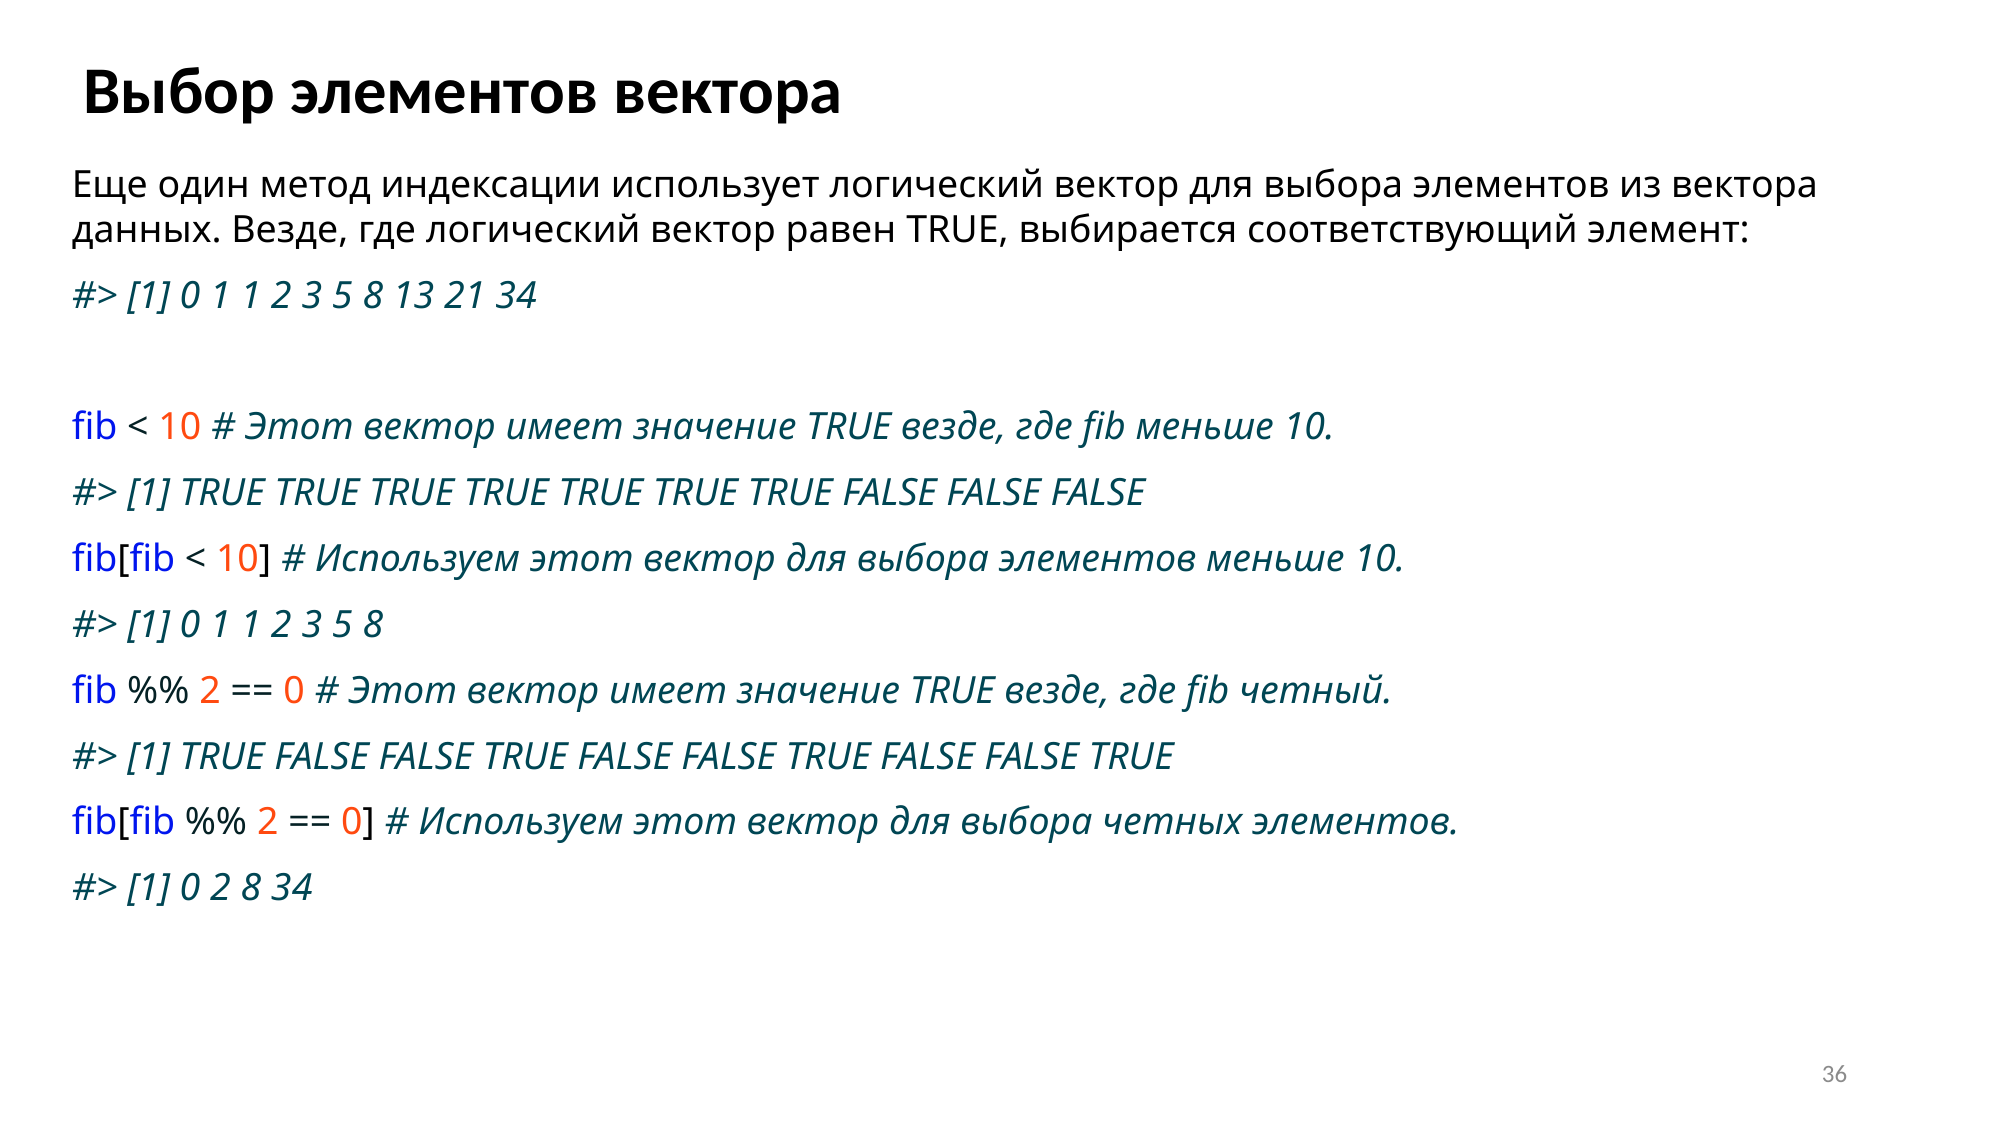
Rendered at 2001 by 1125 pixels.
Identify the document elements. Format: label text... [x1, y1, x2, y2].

title Выбор элементов вектора [68, 33, 1794, 150]
slide_number 36 [1412, 1042, 1863, 1103]
list Еще один метод индексации использует логический вектор для выбора элементов из вектора данных. Везде, где логический вектор равен TRUE, выбирается соответствующий элемент: #> [1] 0 1 1 2 3 5 8 13 21 34 fib < 10 # Этот вектор имеет значение TRUE везде, где fib меньше 10. #> [1] TRUE TRUE TRUE TRUE TRUE TRUE TRUE FALSE FALSE FALSE fib[fib < 10] # Используем этот вектор для выбора элементов меньше 10. #> [1] 0 1 1 2 3 5 8 fib %% 2 == 0 # Этот вектор имеет значение TRUE везде, где fib четный. #> [1] TRUE FALSE FALSE TRUE FALSE FALSE TRUE FALSE FALSE TRUE fib[fib %% 2 == 0] # Используем этот вектор для выбора четных элементов. #> [1] 0 2 8 34 [56, 152, 1976, 1014]
